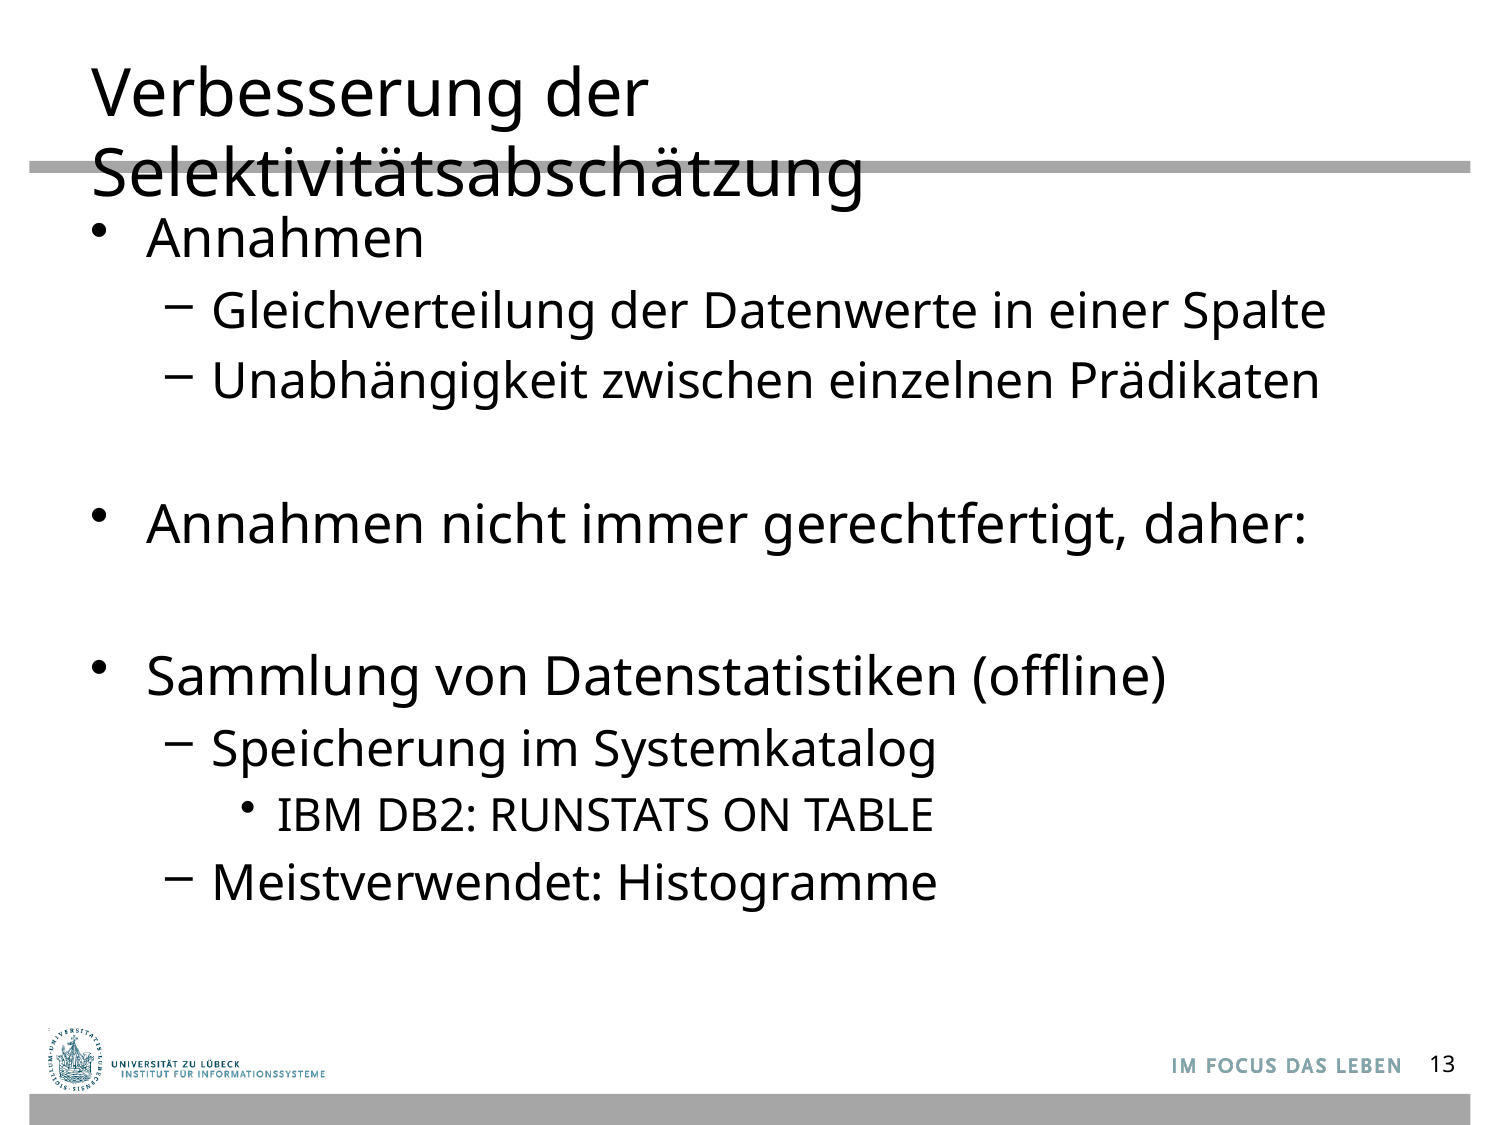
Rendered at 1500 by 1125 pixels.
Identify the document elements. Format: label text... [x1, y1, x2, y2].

slide_number 13 [1305, 1050, 1471, 1083]
title Verbesserung der Selektivitätsabschätzung [76, 42, 1427, 126]
list Annahmen Gleichverteilung der Datenwerte in einer Spalte Unabhängigkeit zwischen einzelnen Prädikaten Annahmen nicht immer gerechtfertigt, daher: Sammlung von Datenstatistiken (offline) Speicherung im Systemkatalog IBM DB2: RUNSTATS ON TABLE Meistverwendet: Histogramme [75, 196, 1425, 1012]
picture [1173, 1058, 1305, 1073]
